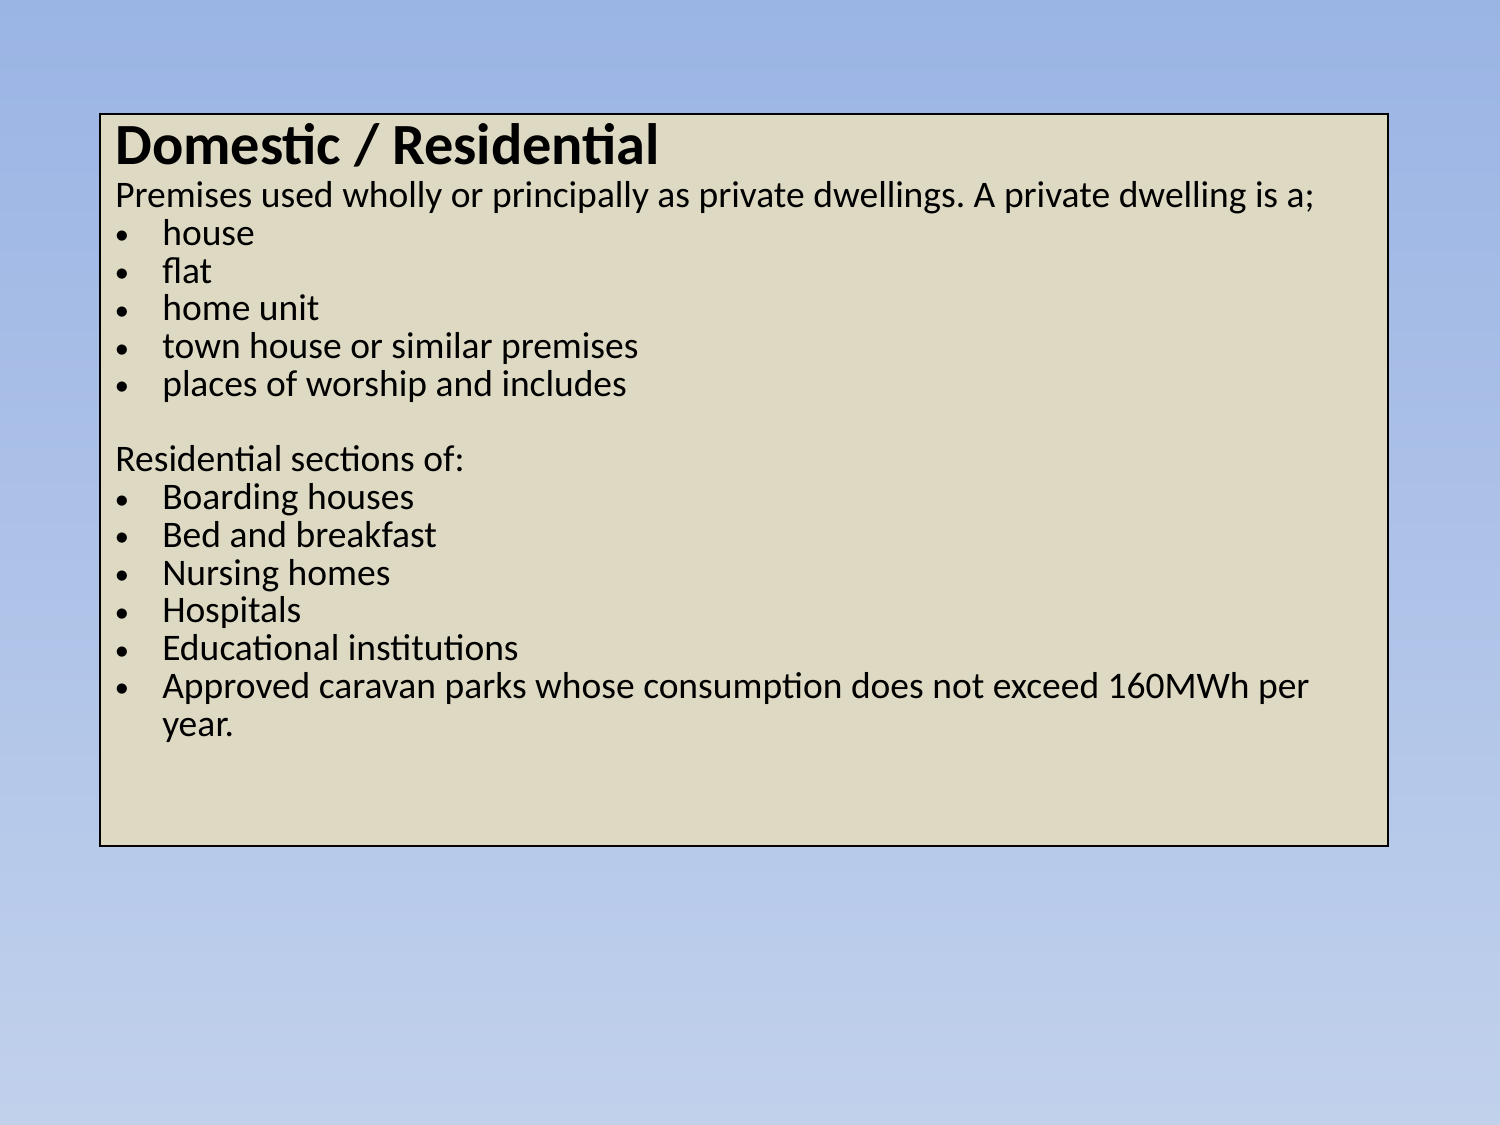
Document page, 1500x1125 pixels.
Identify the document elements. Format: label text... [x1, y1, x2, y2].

table_header Domestic / Residential Premises used wholly or principally as private dwellings. A private dwelling is a; house flat home unit town house or similar premises places of worship and includes Residential sections of: Boarding houses Bed and breakfast Nursing homes Hospitals Educational institutions Approved caravan parks whose consumption does not exceed 160MWh per year. [101, 115, 1387, 845]
